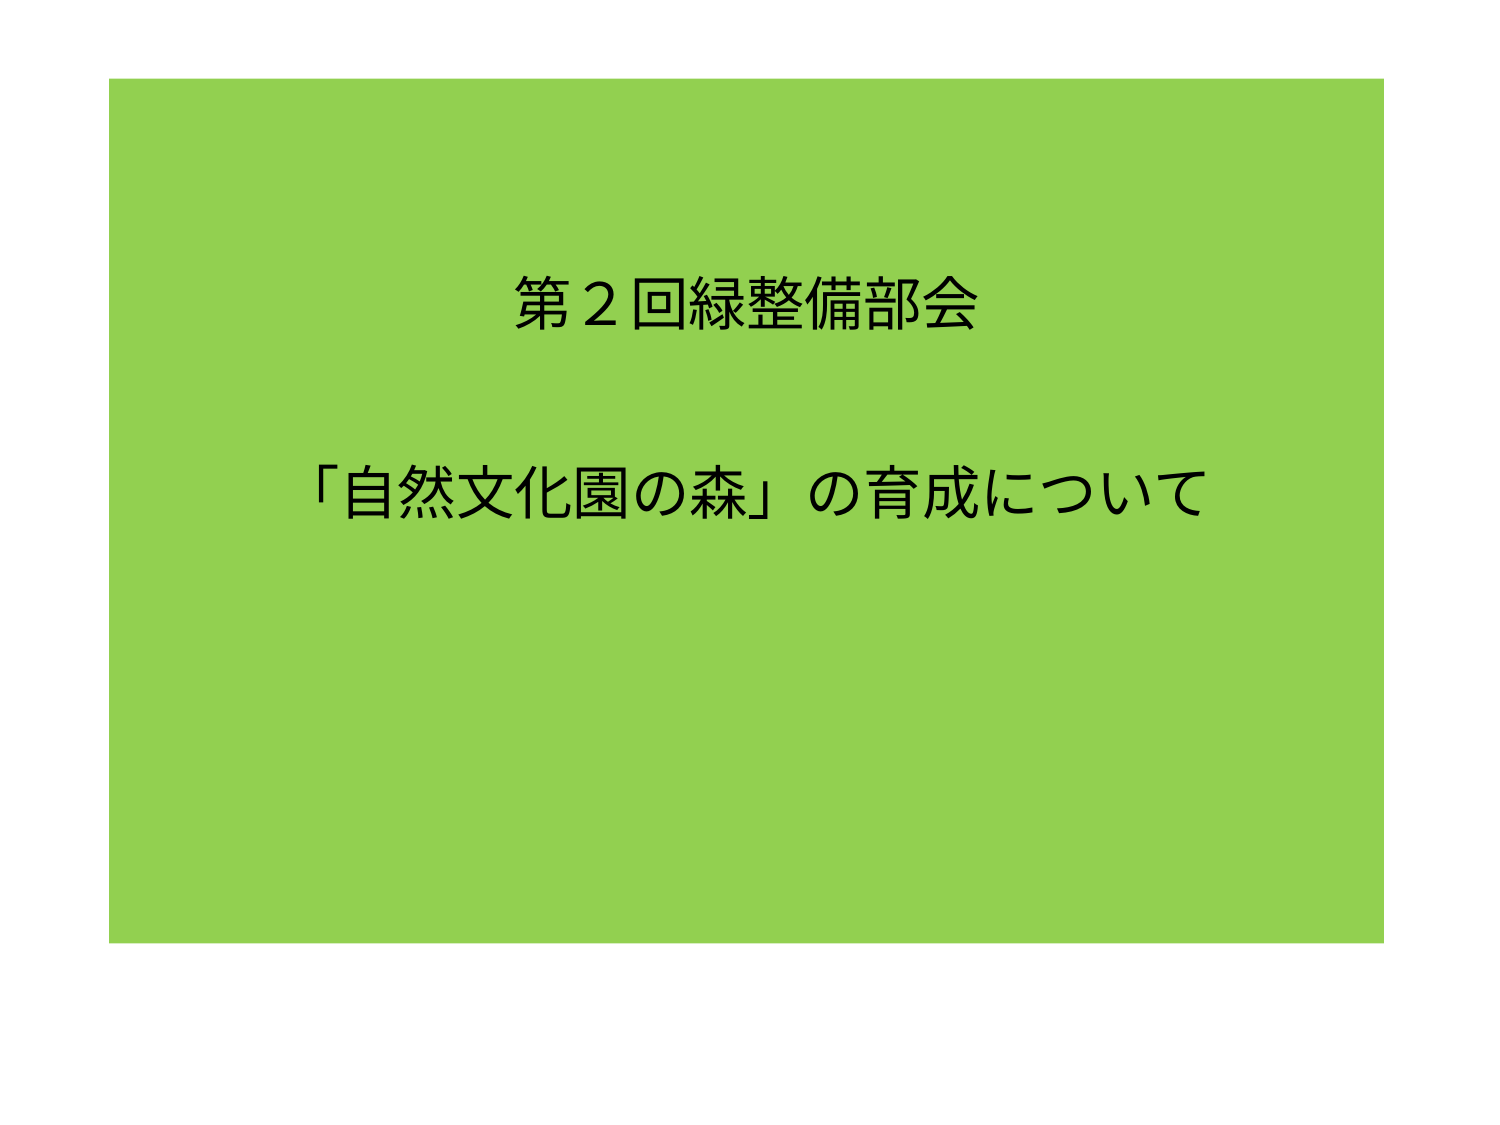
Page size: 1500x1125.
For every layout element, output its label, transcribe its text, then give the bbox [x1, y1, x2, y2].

title 第２回緑整備部会 「自然文化園の森」の育成について [109, 78, 1384, 944]
